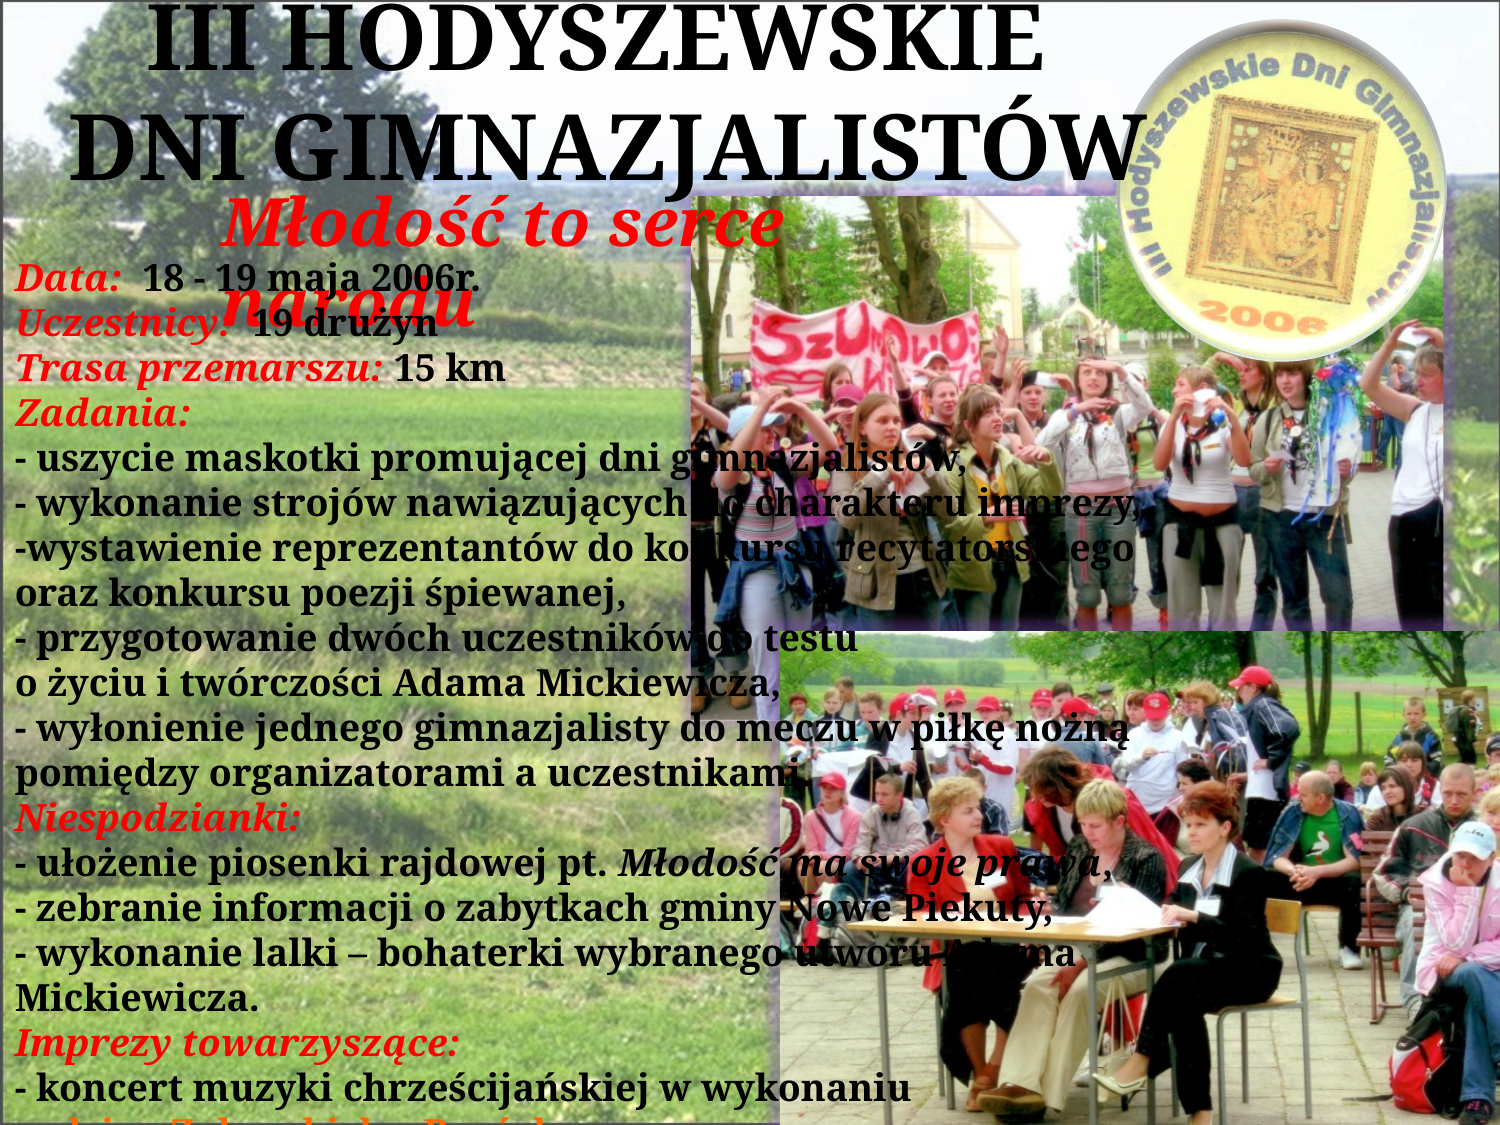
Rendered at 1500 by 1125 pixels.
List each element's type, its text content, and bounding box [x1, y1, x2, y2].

picture [690, 18, 1500, 1125]
text_box Młodość to serce narodu [206, 172, 963, 246]
text_box Data: 18 - 19 maja 2006r. Uczestnicy: 19 drużyn Trasa przemarszu: 15 km Zadania: - uszycie maskotki promującej dni gimnazjalistów, - wykonanie strojów nawiązujących do charakteru imprezy, -wystawienie reprezentantów do konkursu recytatorskiego oraz konkursu poezji śpiewanej, - przygotowanie dwóch uczestników do testu o życiu i twórczości Adama Mickiewicza, - wyłonienie jednego gimnazjalisty do meczu w piłkę nożną pomiędzy organizatorami a uczestnikami. Niespodzianki: - ułożenie piosenki rajdowej pt. Młodość ma swoje prawa, - zebranie informacji o zabytkach gminy Nowe Piekuty, - wykonanie lalki – bohaterki wybranego utworu Adama Mickiewicza. Imprezy towarzyszące: - koncert muzyki chrześcijańskiej w wykonaniu rodziny Zalewskich z Brańska. [0, 246, 774, 1125]
text_box III HODYSZEWSKIE DNI GIMNAZJALISTÓW [0, 0, 1217, 207]
